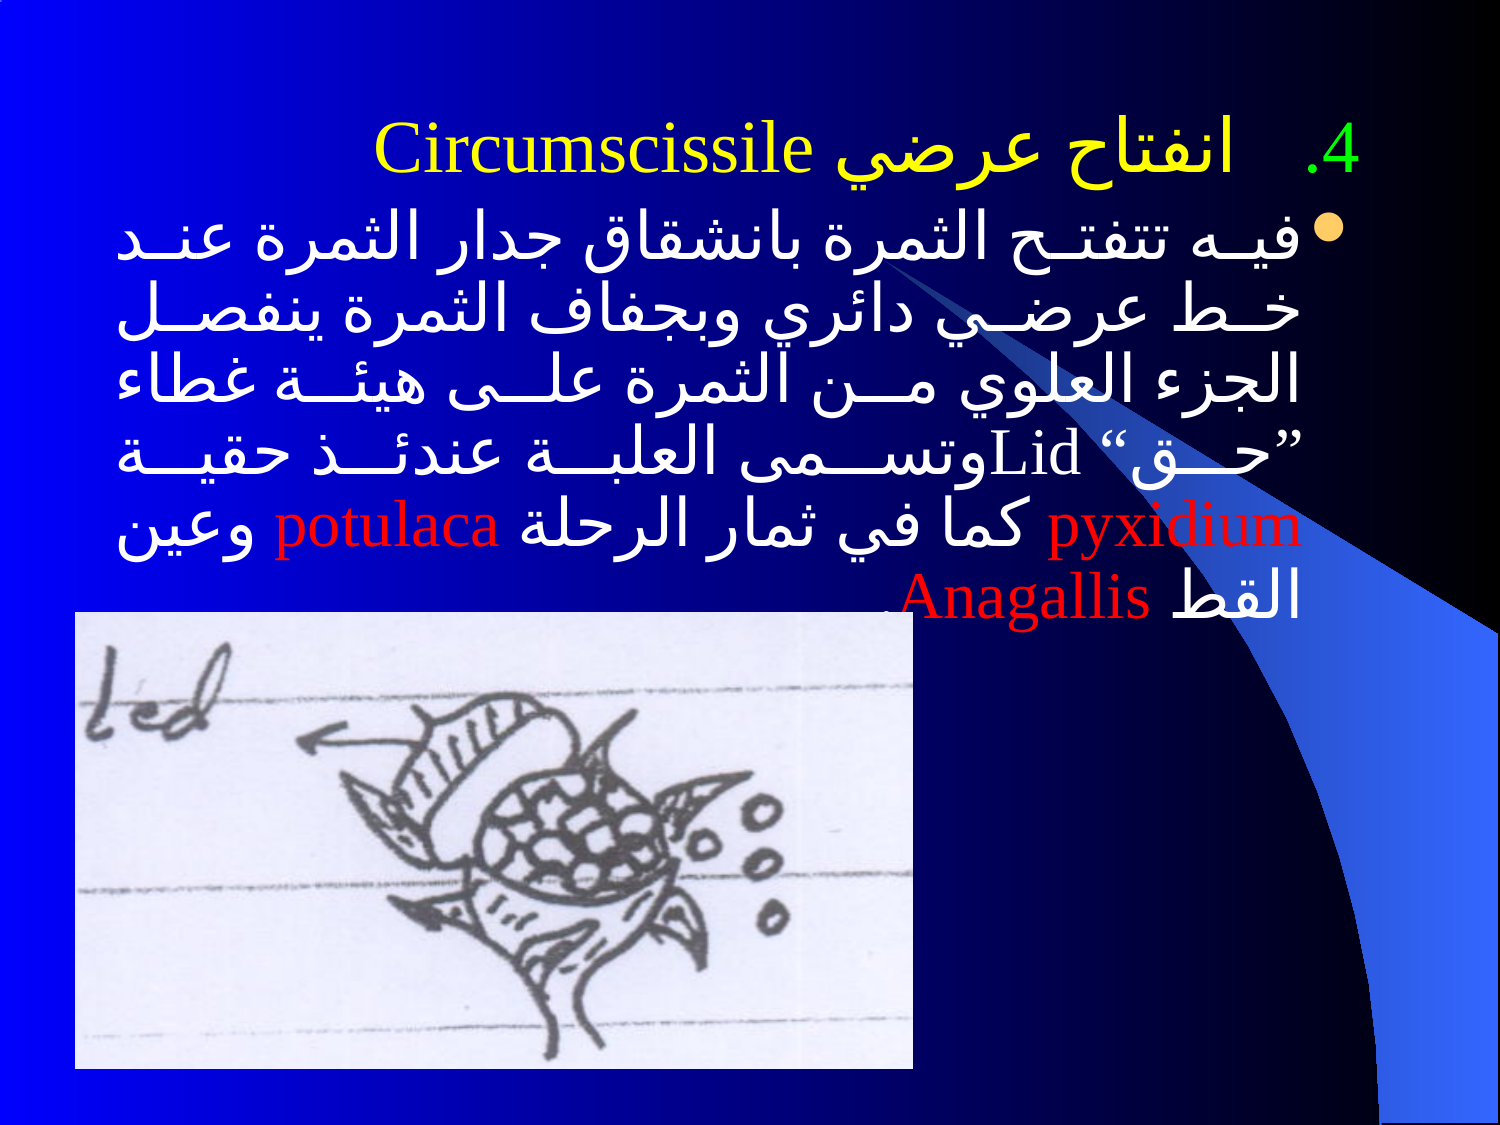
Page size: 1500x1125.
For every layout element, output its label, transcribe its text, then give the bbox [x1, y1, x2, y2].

text_box انفتاح عرضي Circumscissile فيه تتفتح الثمرة بانشقاق جدار الثمرة عند خط عرضي دائري وبجفاف الثمرة ينفصل الجزء العلوي من الثمرة على هيئة غطاء ”حق“ Lidوتسمى العلبة عندئذ حقية pyxidium كما في ثمار الرحلة potulaca وعين القط Anagallis. [99, 99, 1375, 613]
picture [74, 612, 913, 1069]
